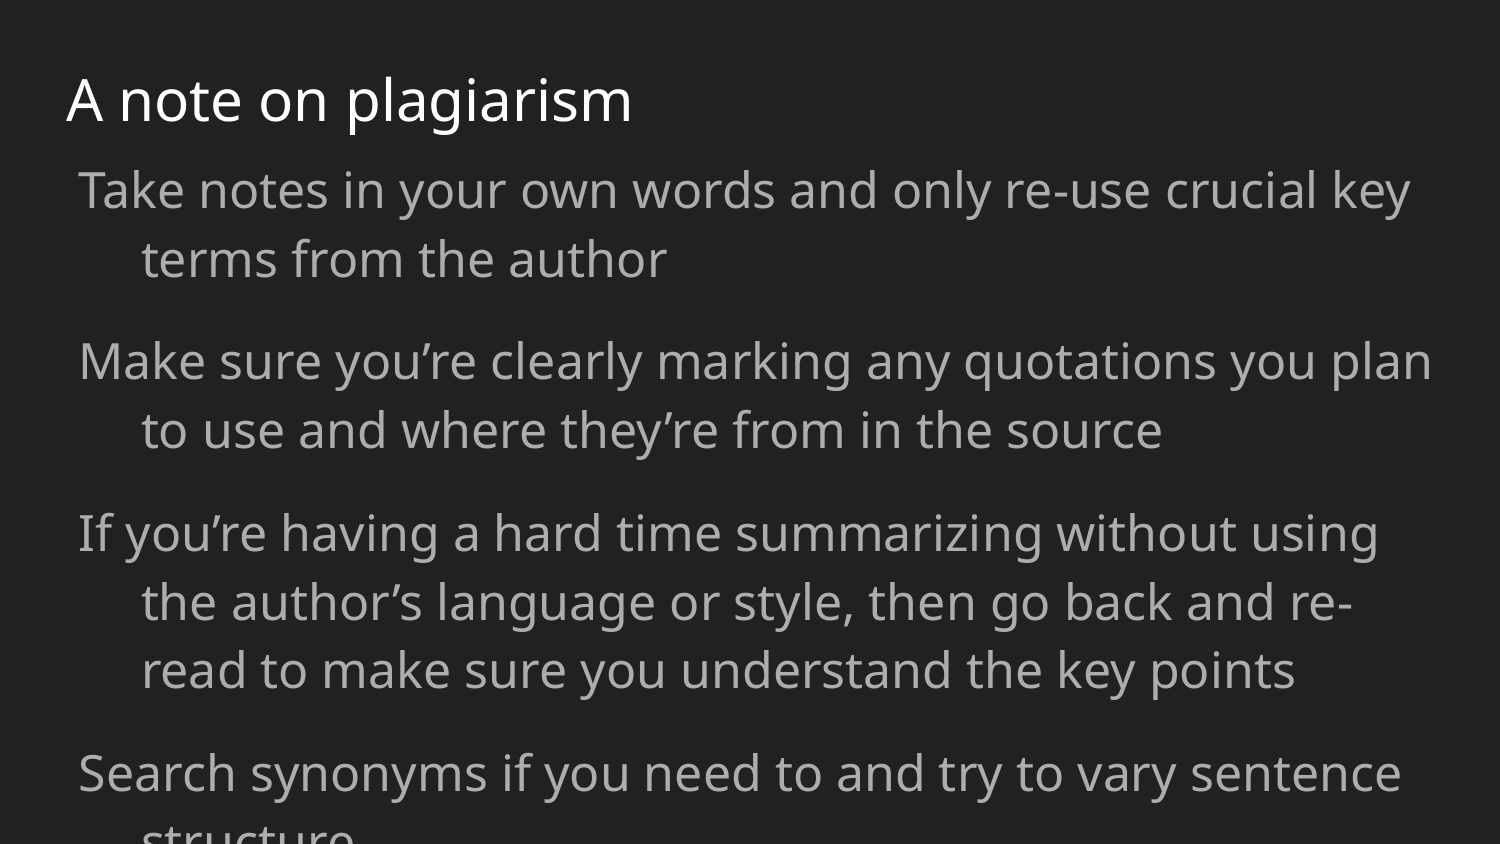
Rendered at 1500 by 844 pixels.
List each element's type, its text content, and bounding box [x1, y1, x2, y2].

title A note on plagiarism [51, 48, 1449, 134]
list Take notes in your own words and only re-use crucial key terms from the author Make sure you’re clearly marking any quotations you plan to use and where they’re from in the source If you’re having a hard time summarizing without using the author’s language or style, then go back and re-read to make sure you understand the key points Search synonyms if you need to and try to vary sentence structure [51, 134, 1449, 695]
